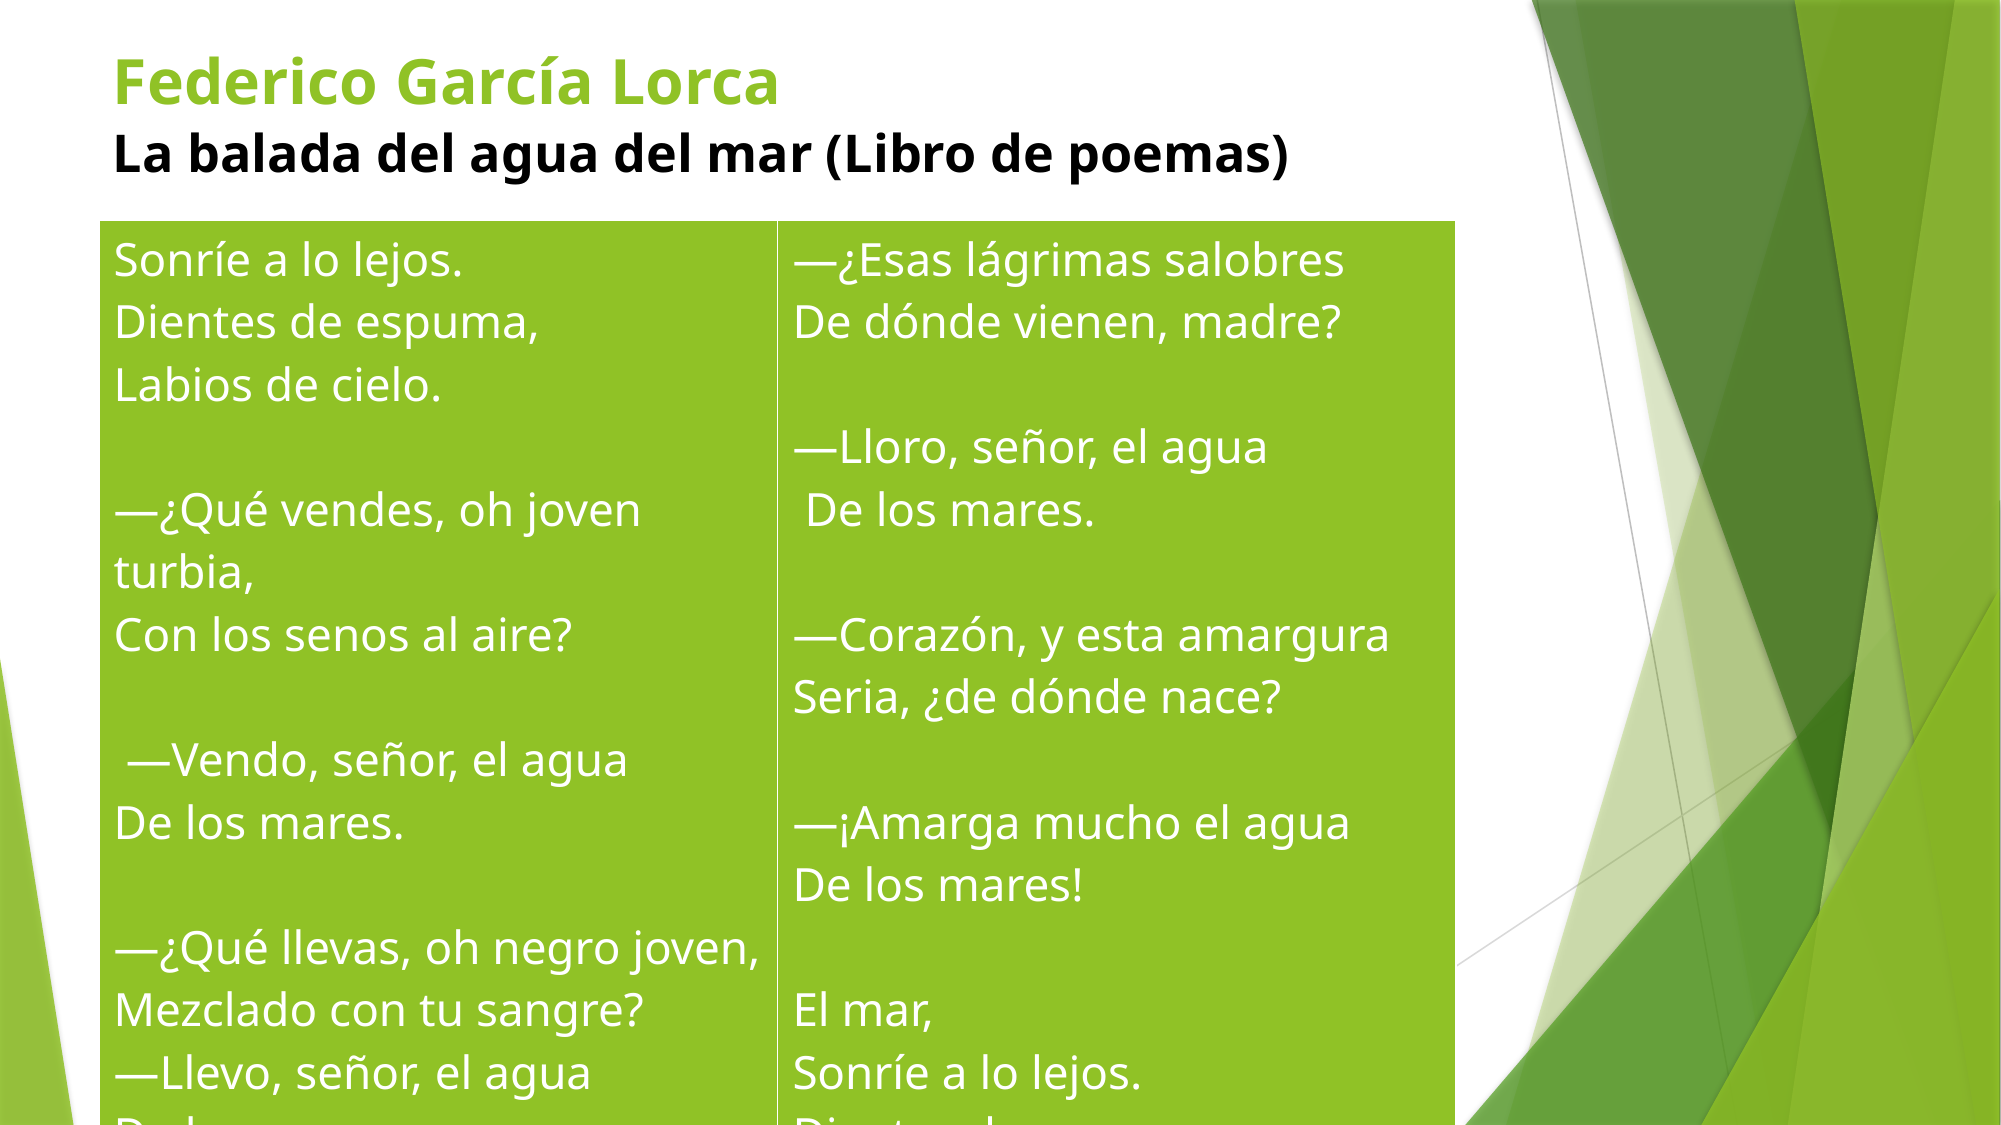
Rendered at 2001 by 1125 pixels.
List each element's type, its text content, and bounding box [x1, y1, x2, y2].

title Federico García Lorca La balada del agua del mar (Libro de poemas) [97, 22, 1582, 202]
table_header —¿Esas lágrimas salobres De dónde vienen, madre? —Lloro, señor, el agua De los mares. —Corazón, y esta amargura Seria, ¿de dónde nace? —¡Amarga mucho el agua De los mares! El mar, Sonríe a lo lejos. Dientes de espuma, Labios de cielo. [778, 221, 1455, 1125]
table_header Sonríe a lo lejos. Dientes de espuma, Labios de cielo. —¿Qué vendes, oh joven turbia, Con los senos al aire? —Vendo, señor, el agua De los mares. —¿Qué llevas, oh negro joven, Mezclado con tu sangre? —Llevo, señor, el agua De los mares. [100, 221, 777, 1125]
